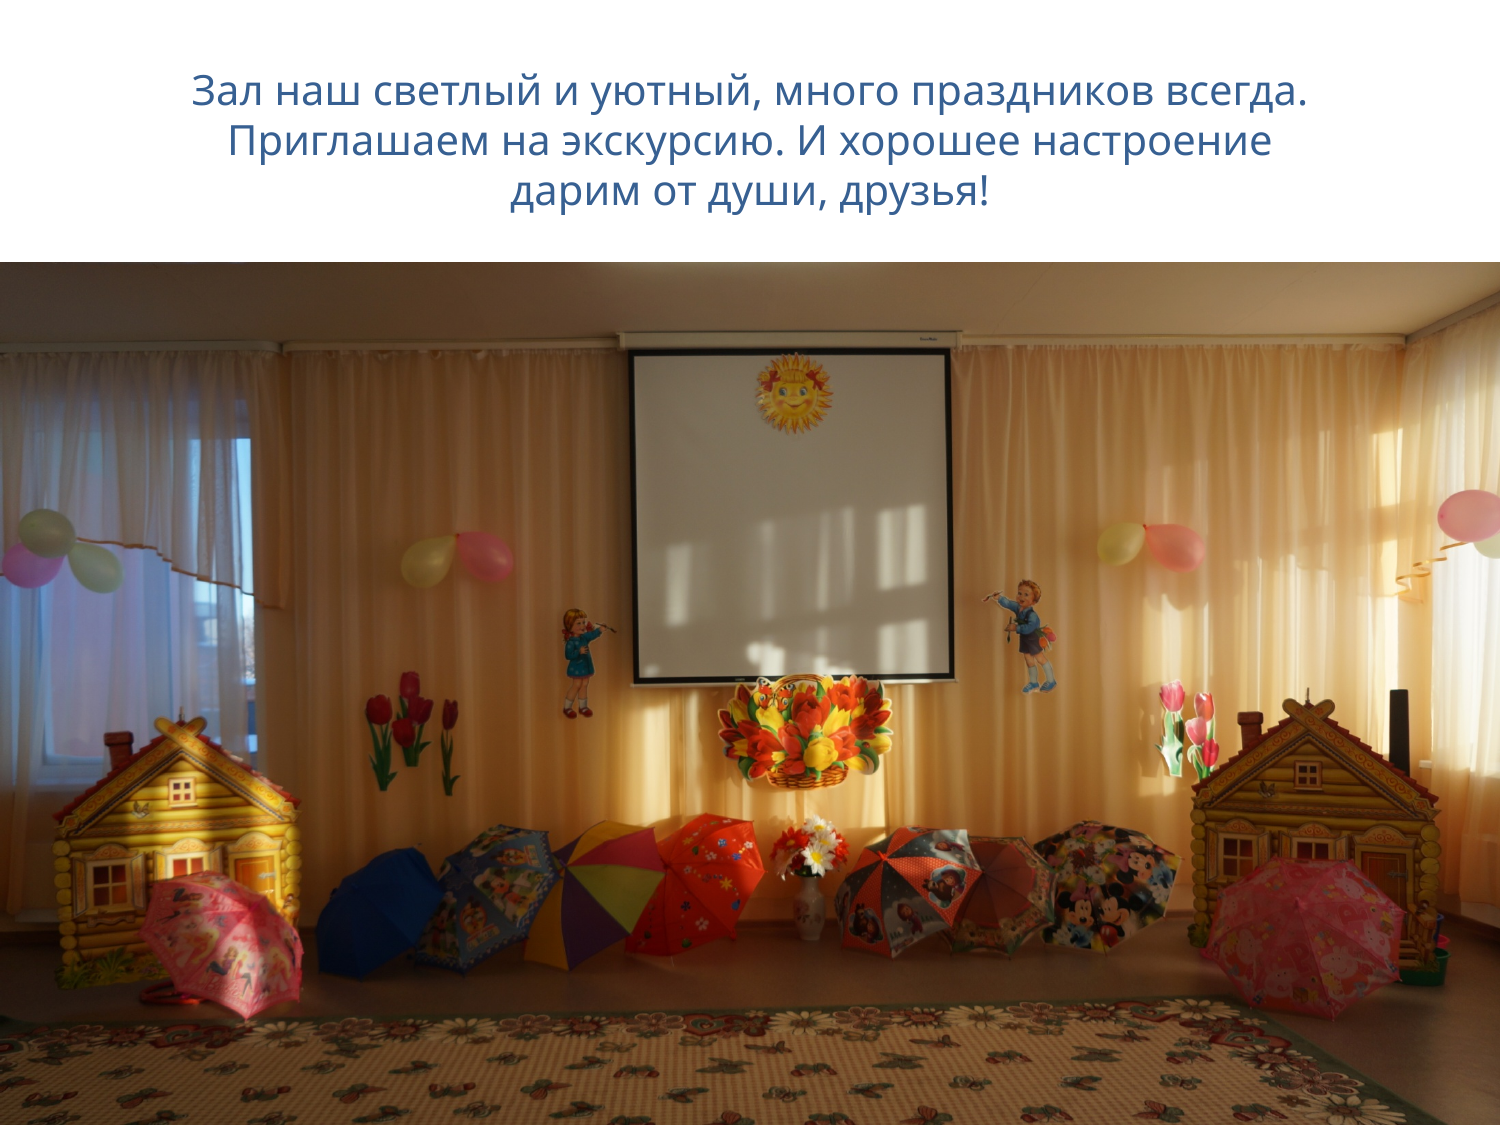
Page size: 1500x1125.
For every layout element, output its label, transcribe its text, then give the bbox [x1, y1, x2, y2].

title Зал наш светлый и уютный, много праздников всегда. Приглашаем на экскурсию. И хорошее настроение дарим от души, друзья! [75, 45, 1425, 233]
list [0, 262, 1500, 1125]
